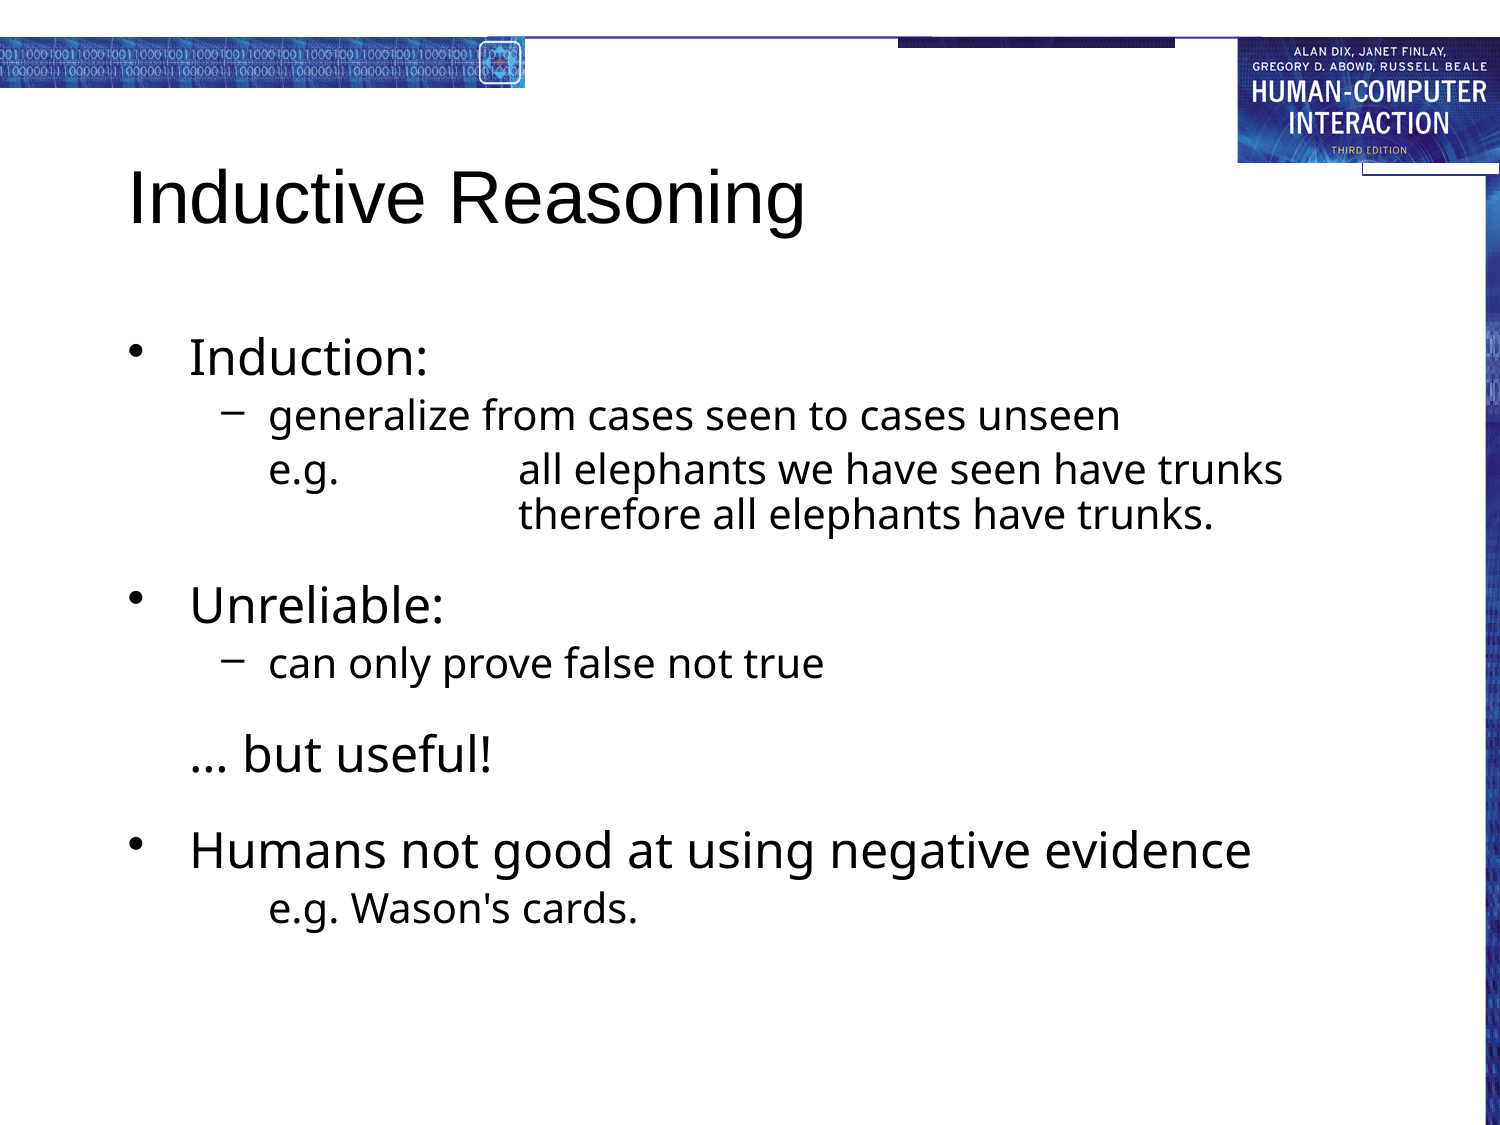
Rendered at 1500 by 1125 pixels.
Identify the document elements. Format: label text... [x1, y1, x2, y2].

list Induction: generalize from cases seen to cases unseen e.g. all elephants we have seen have trunks therefore all elephants have trunks. Unreliable: can only prove false not true … but useful! Humans not good at using negative evidence e.g. Wason's cards. [112, 324, 1388, 1000]
title Inductive Reasoning [112, 99, 1238, 288]
